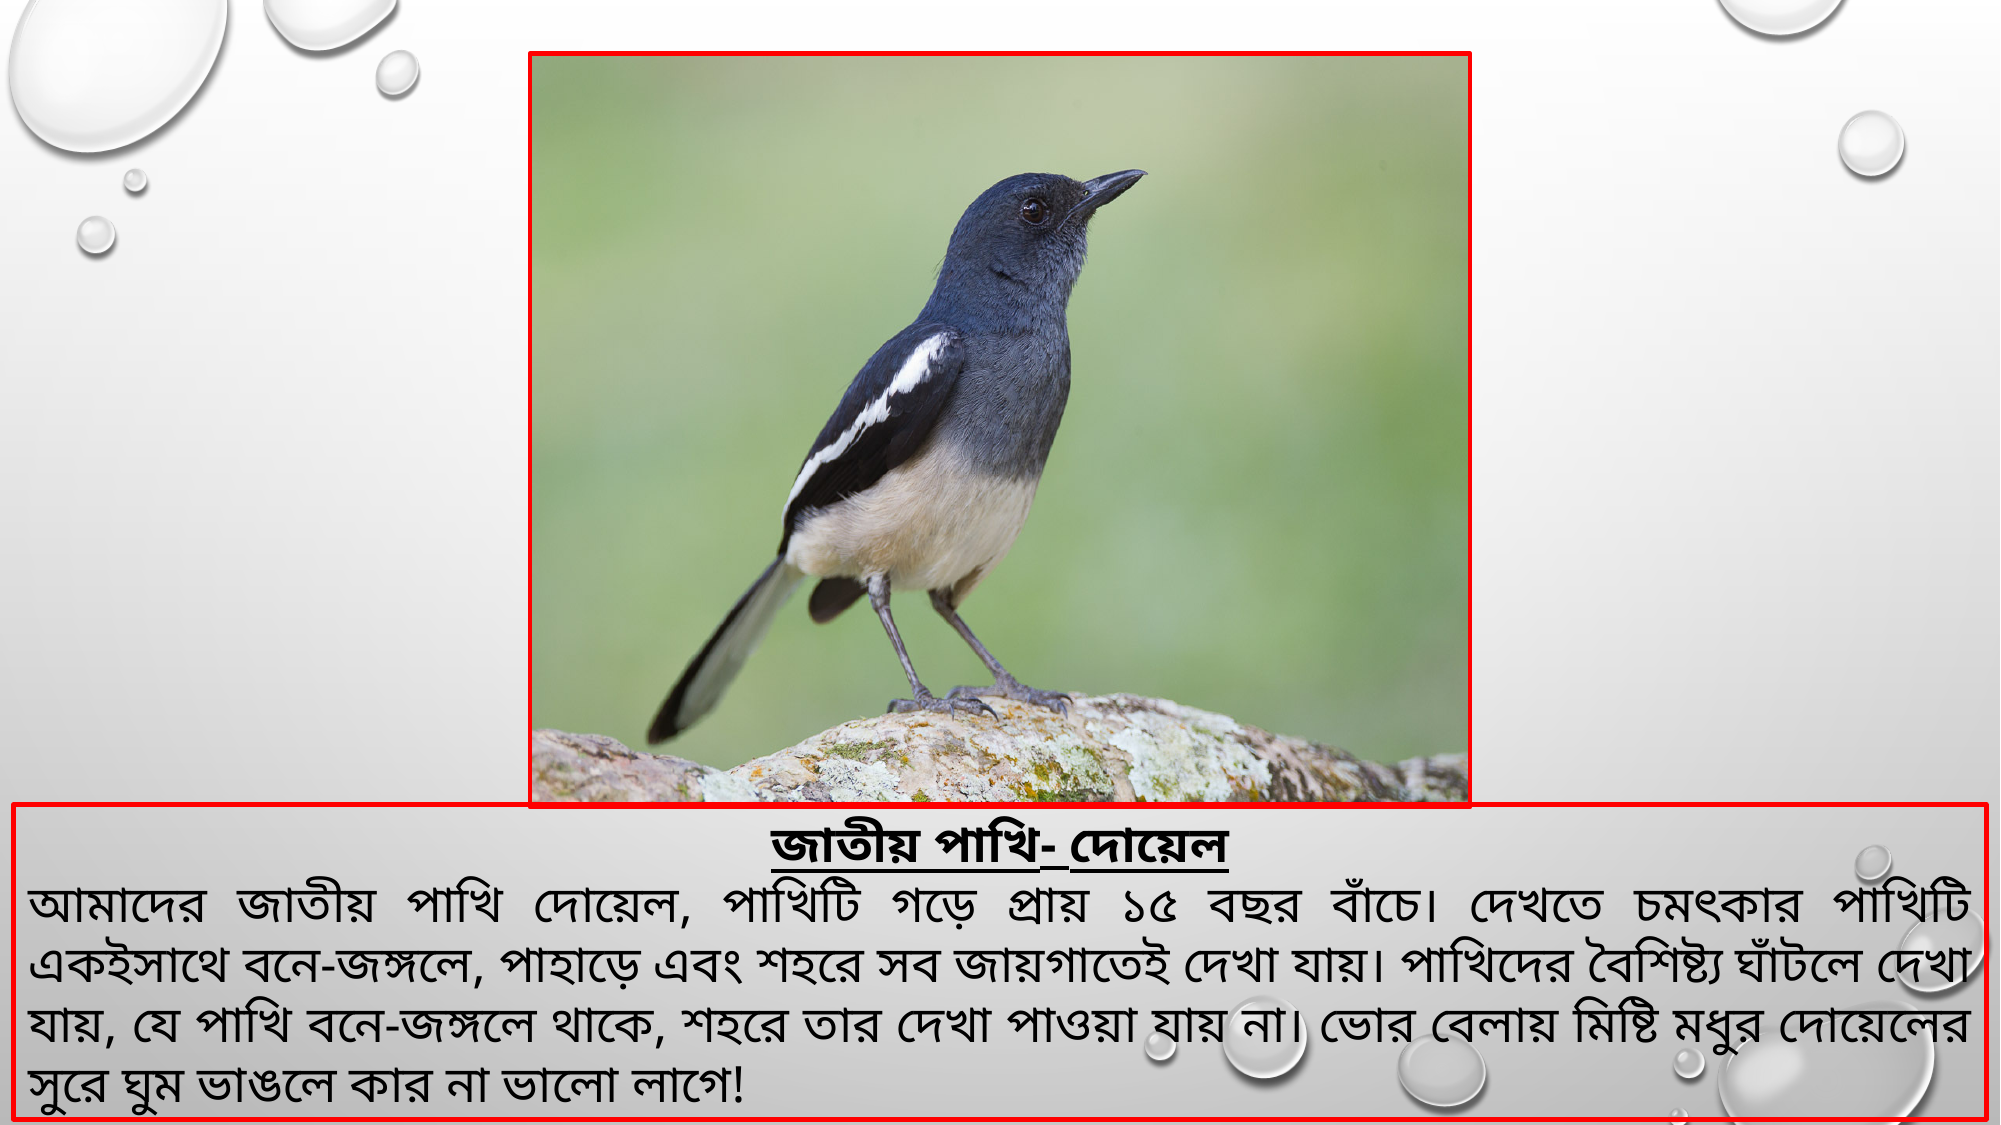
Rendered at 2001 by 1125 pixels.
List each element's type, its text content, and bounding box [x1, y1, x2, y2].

picture [0, 0, 2000, 1125]
text_box জাতীয় পাখি- দোয়েল আমাদের জাতীয় পাখি দোয়েল, পাখিটি গড়ে প্রায় ১৫ বছর বাঁচে। দেখতে চমৎকার পাখিটি একইসাথে বনে-জঙ্গলে, পাহাড়ে এবং শহরে সব জায়গাতেই দেখা যায়। পাখিদের বৈশিষ্ট্য ঘাঁটলে দেখা যায়, যে পাখি বনে-জঙ্গলে থাকে, শহরে তার দেখা পাওয়া যায় না। ভোর বেলায় মিষ্টি মধুর দোয়েলের সুরে ঘুম ভাঙলে কার না ভালো লাগে! [13, 804, 1987, 1120]
